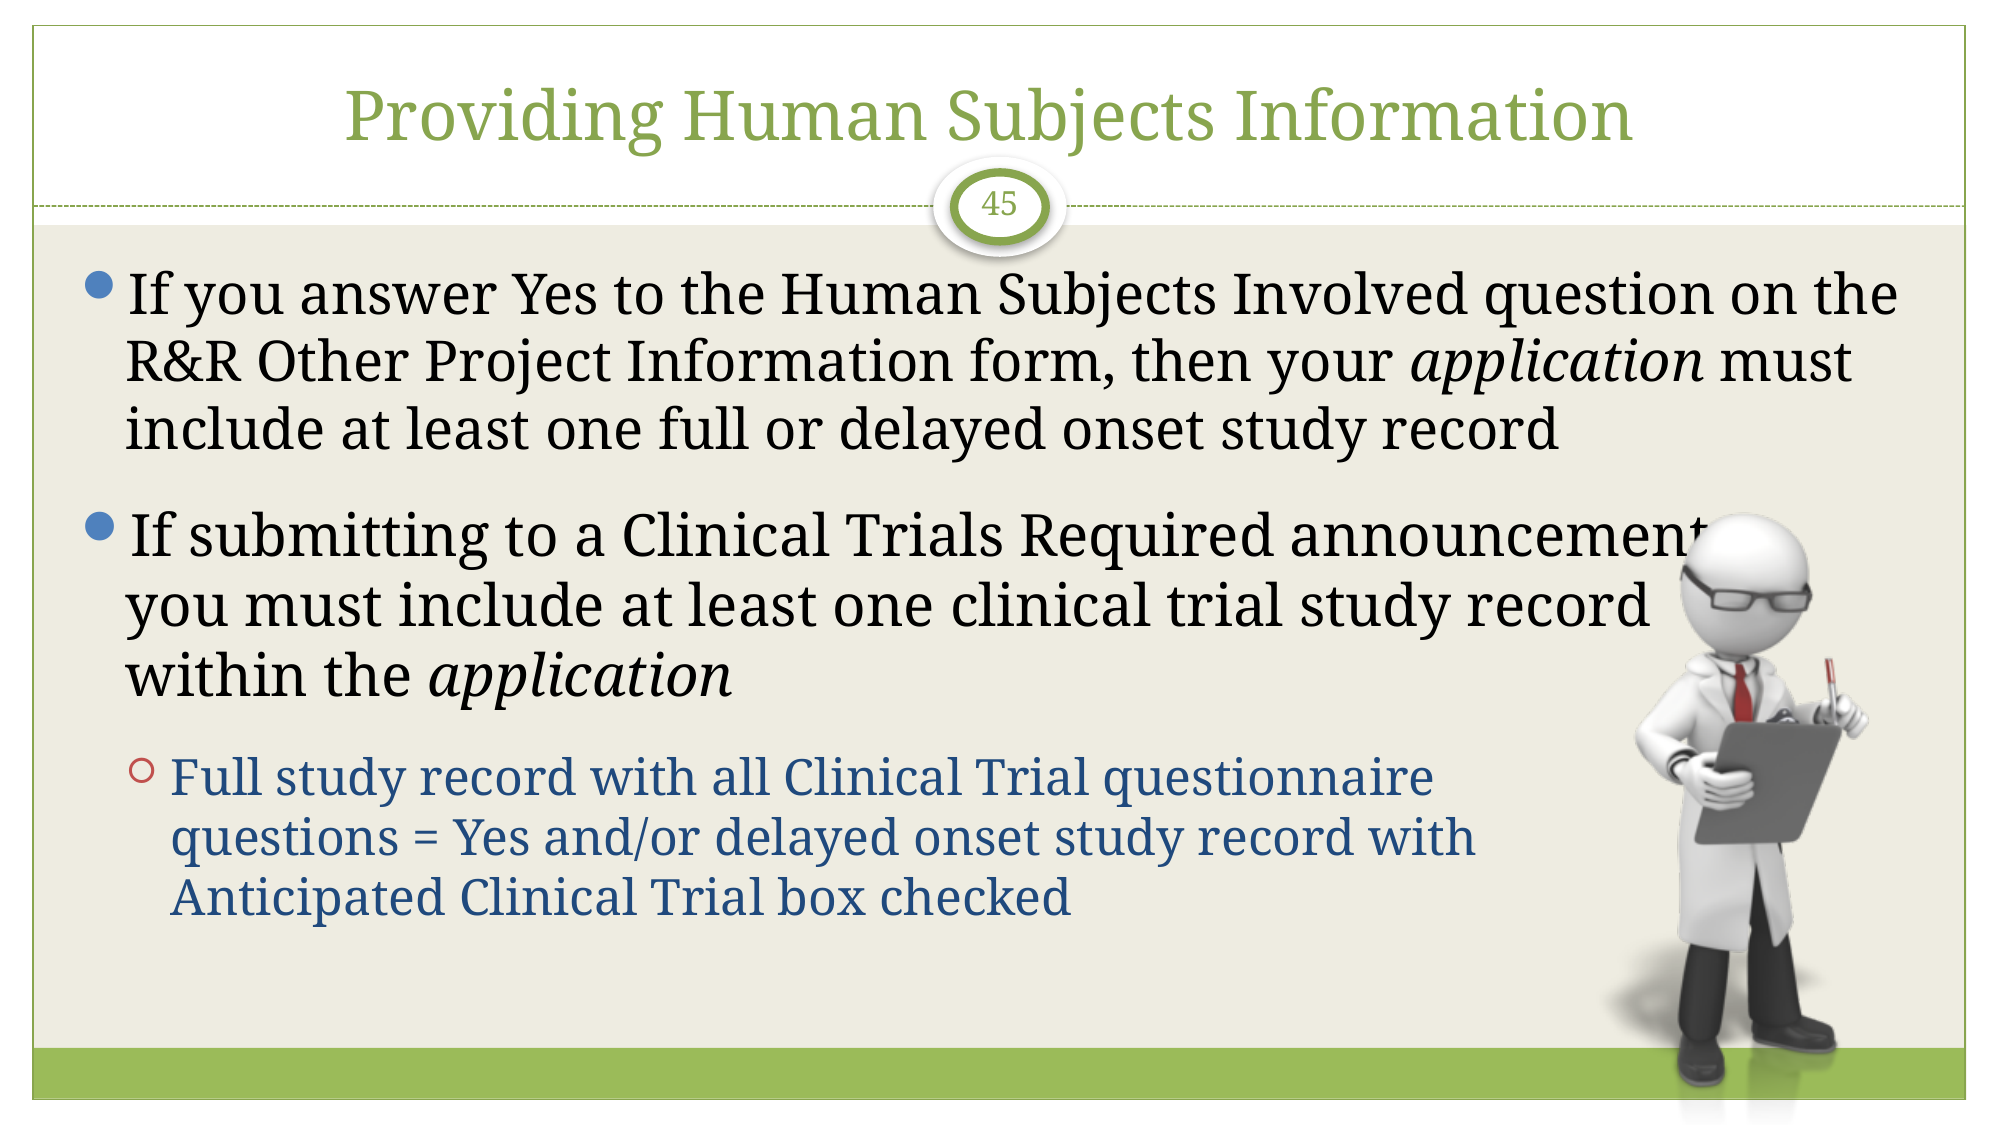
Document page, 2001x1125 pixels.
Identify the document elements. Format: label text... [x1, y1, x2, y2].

picture [1570, 502, 1922, 1125]
slide_number 45 [950, 168, 1050, 241]
list If you answer Yes to the Human Subjects Involved question on the R&R Other Project Information form, then your application must include at least one full or delayed onset study record If submitting to a Clinical Trials Required announcement, you must include at least one clinical trial study record within the application Full study record with all Clinical Trial questionnaire questions = Yes and/or delayed onset study record with Anticipated Clinical Trial box checked [65, 250, 1927, 1001]
title Providing Human Subjects Information [65, 37, 1933, 162]
